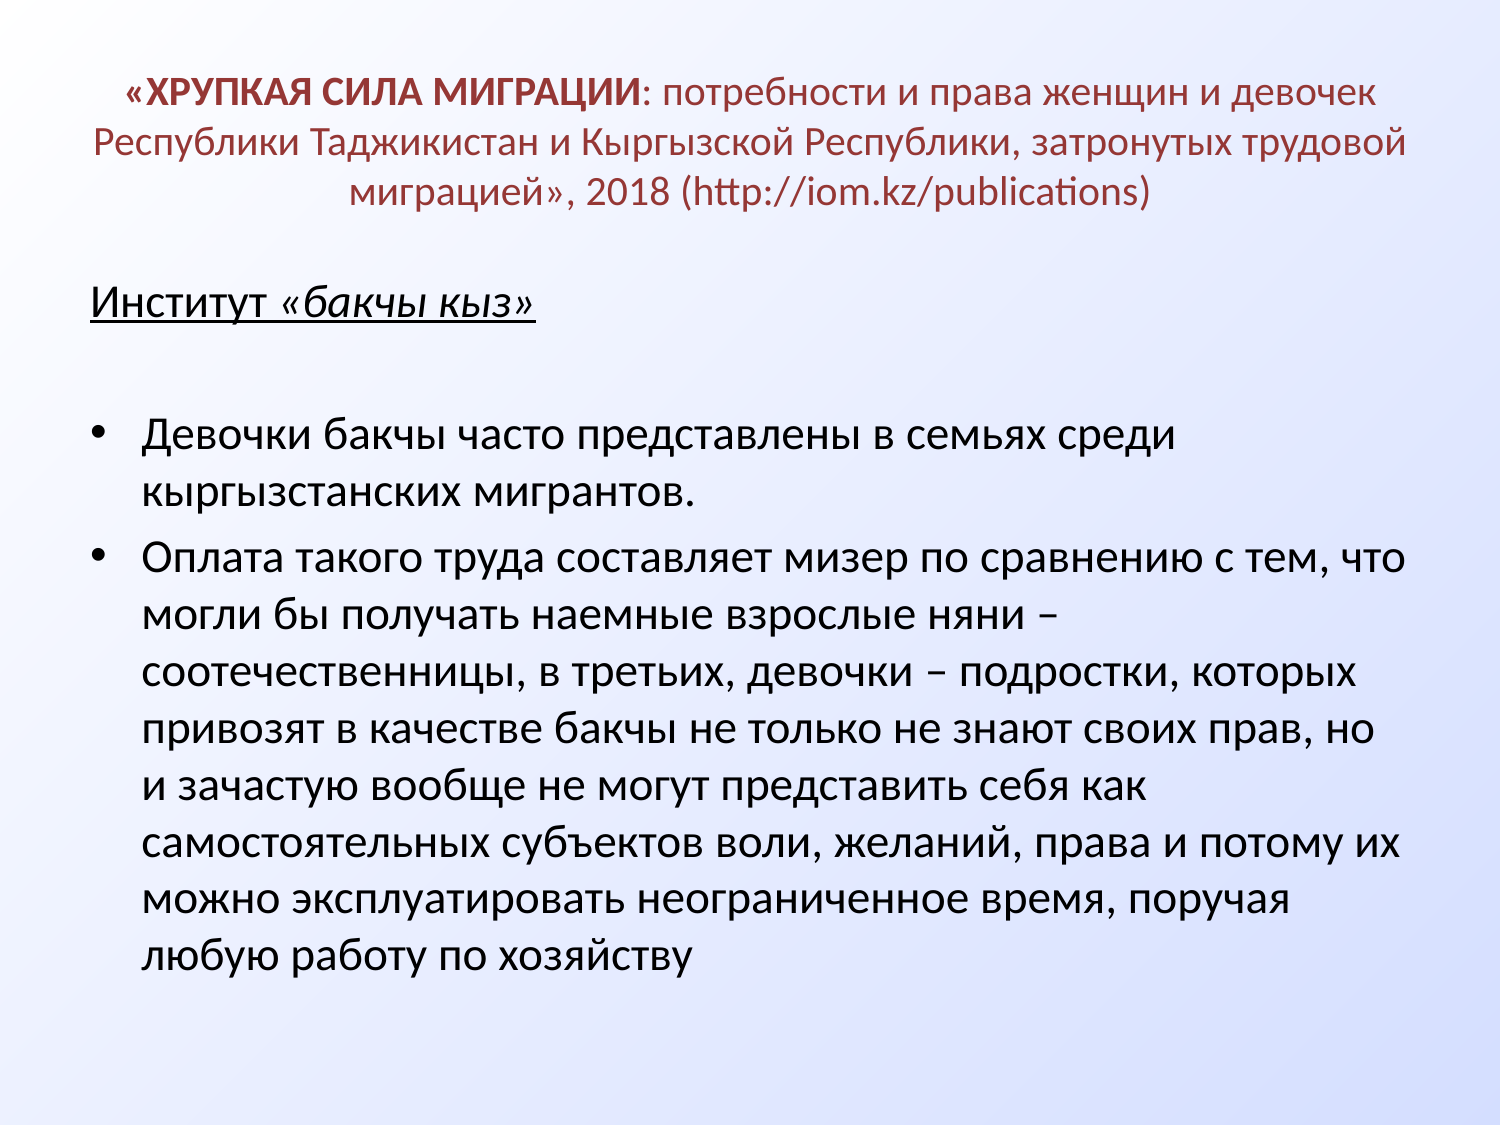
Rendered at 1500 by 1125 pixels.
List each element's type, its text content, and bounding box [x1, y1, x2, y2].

title «ХРУПКАЯ СИЛА МИГРАЦИИ: потребности и права женщин и девочек Республики Таджикистан и Кыргызской Республики, затронутых трудовой миграцией», 2018 (http://iom.kz/publications) [75, 45, 1425, 233]
list Институт «бакчы кыз» Девочки бакчы часто представлены в семьях среди кыргызстанских мигрантов. Оплата такого труда составляет мизер по сравнению с тем, что могли бы получать наемные взрослые няни – соотечественницы, в третьих, девочки – подростки, которых привозят в качестве бакчы не только не знают своих прав, но и зачастую вообще не могут представить себя как самостоятельных субъектов воли, желаний, права и потому их можно эксплуатировать неограниченное время, поручая любую работу по хозяйству [75, 262, 1425, 1005]
